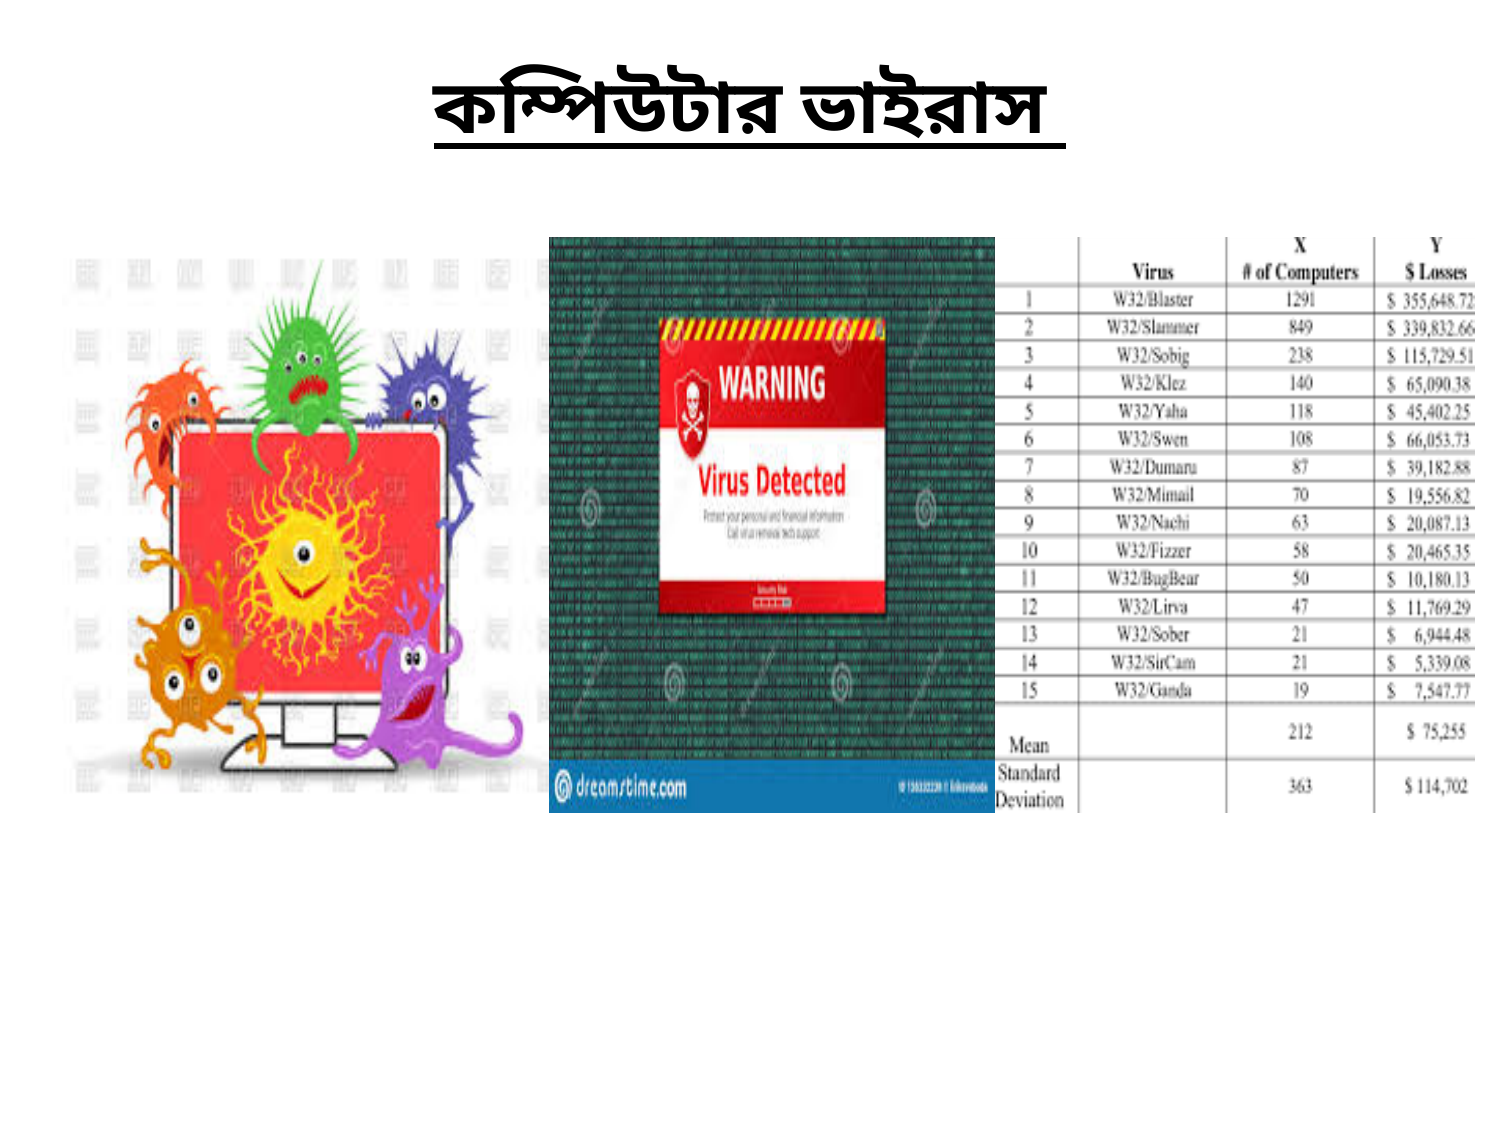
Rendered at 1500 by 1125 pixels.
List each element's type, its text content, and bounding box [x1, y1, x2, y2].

title কম্পিউটার ভাইরাস [75, 45, 1425, 163]
picture [62, 237, 1476, 826]
